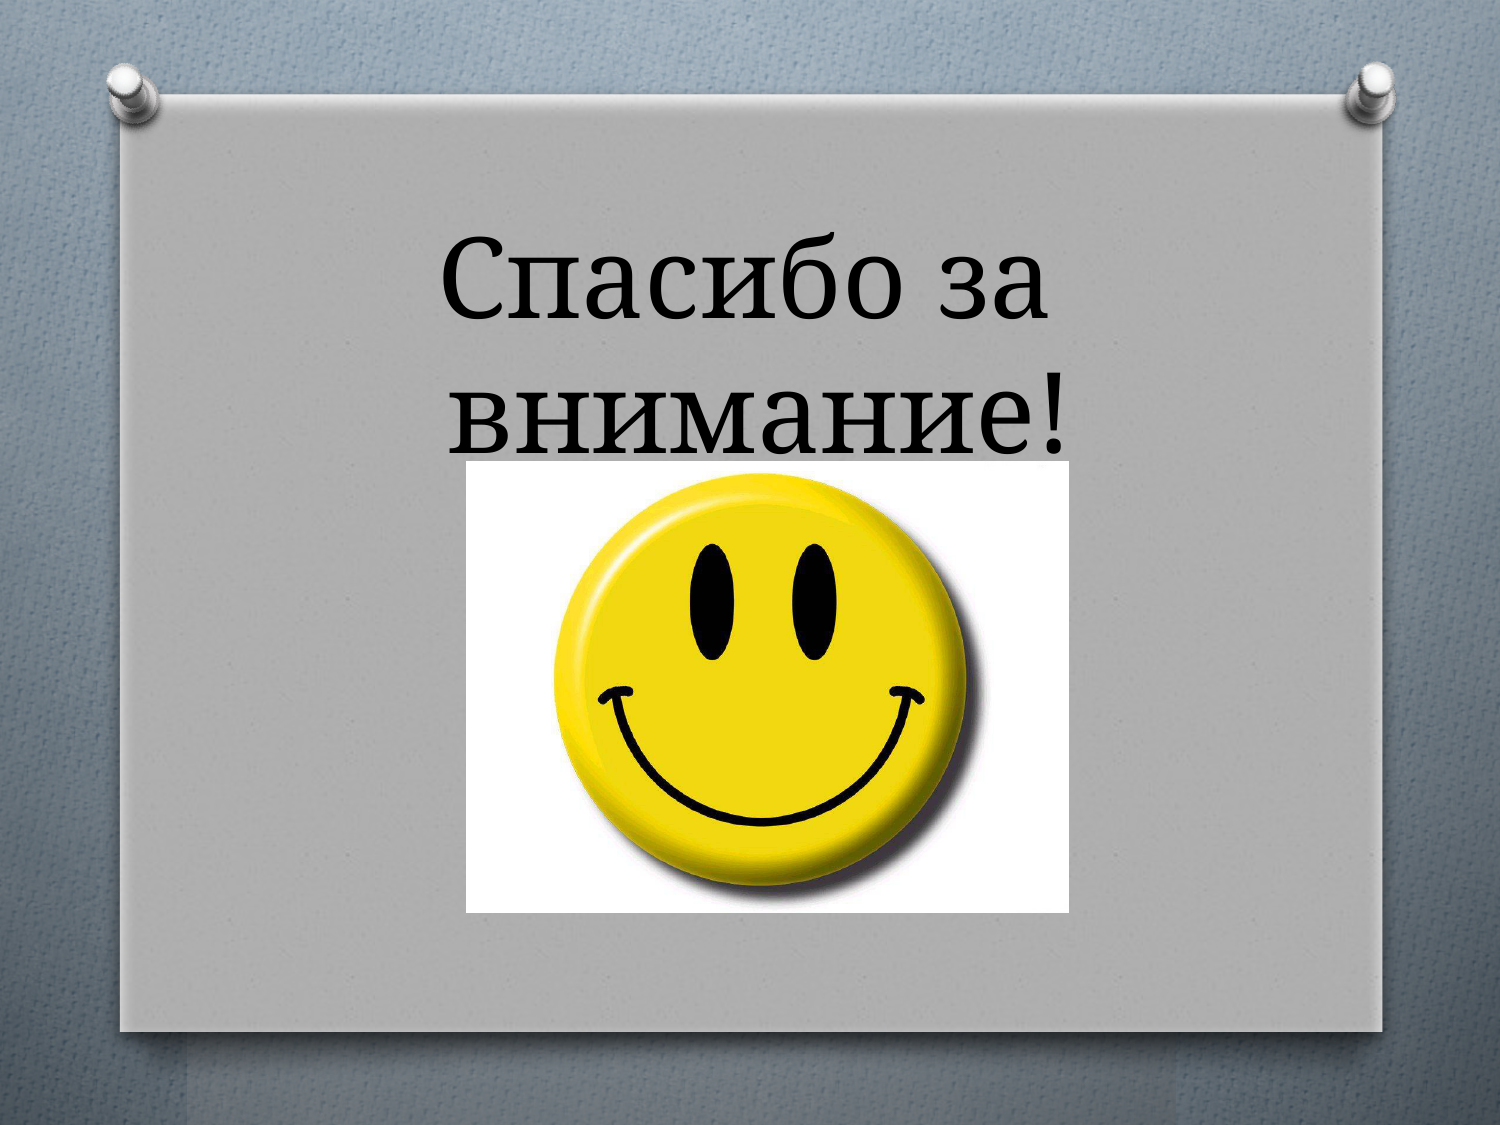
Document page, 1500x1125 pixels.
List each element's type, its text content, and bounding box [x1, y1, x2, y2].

title Спасибо за внимание! [179, 134, 1341, 953]
picture [466, 460, 1070, 914]
picture [1317, 35, 1439, 156]
picture [75, 29, 198, 153]
